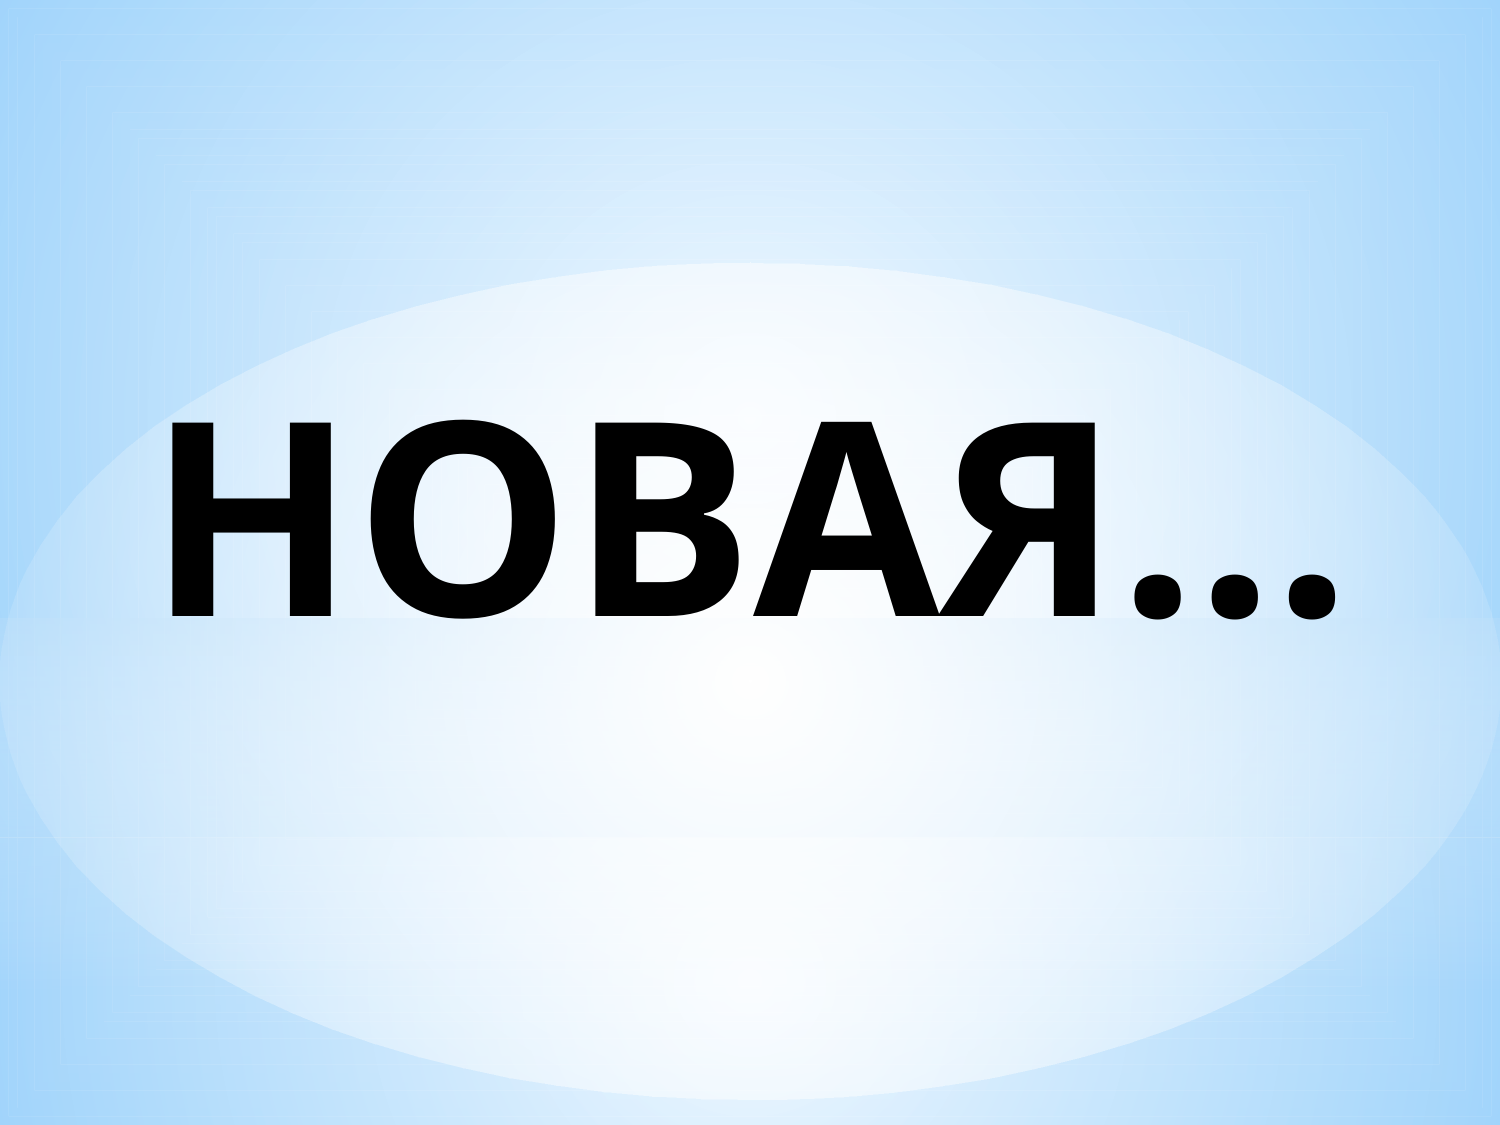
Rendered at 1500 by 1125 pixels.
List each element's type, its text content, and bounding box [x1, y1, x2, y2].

text_box НОВАЯ… [0, 338, 1500, 678]
